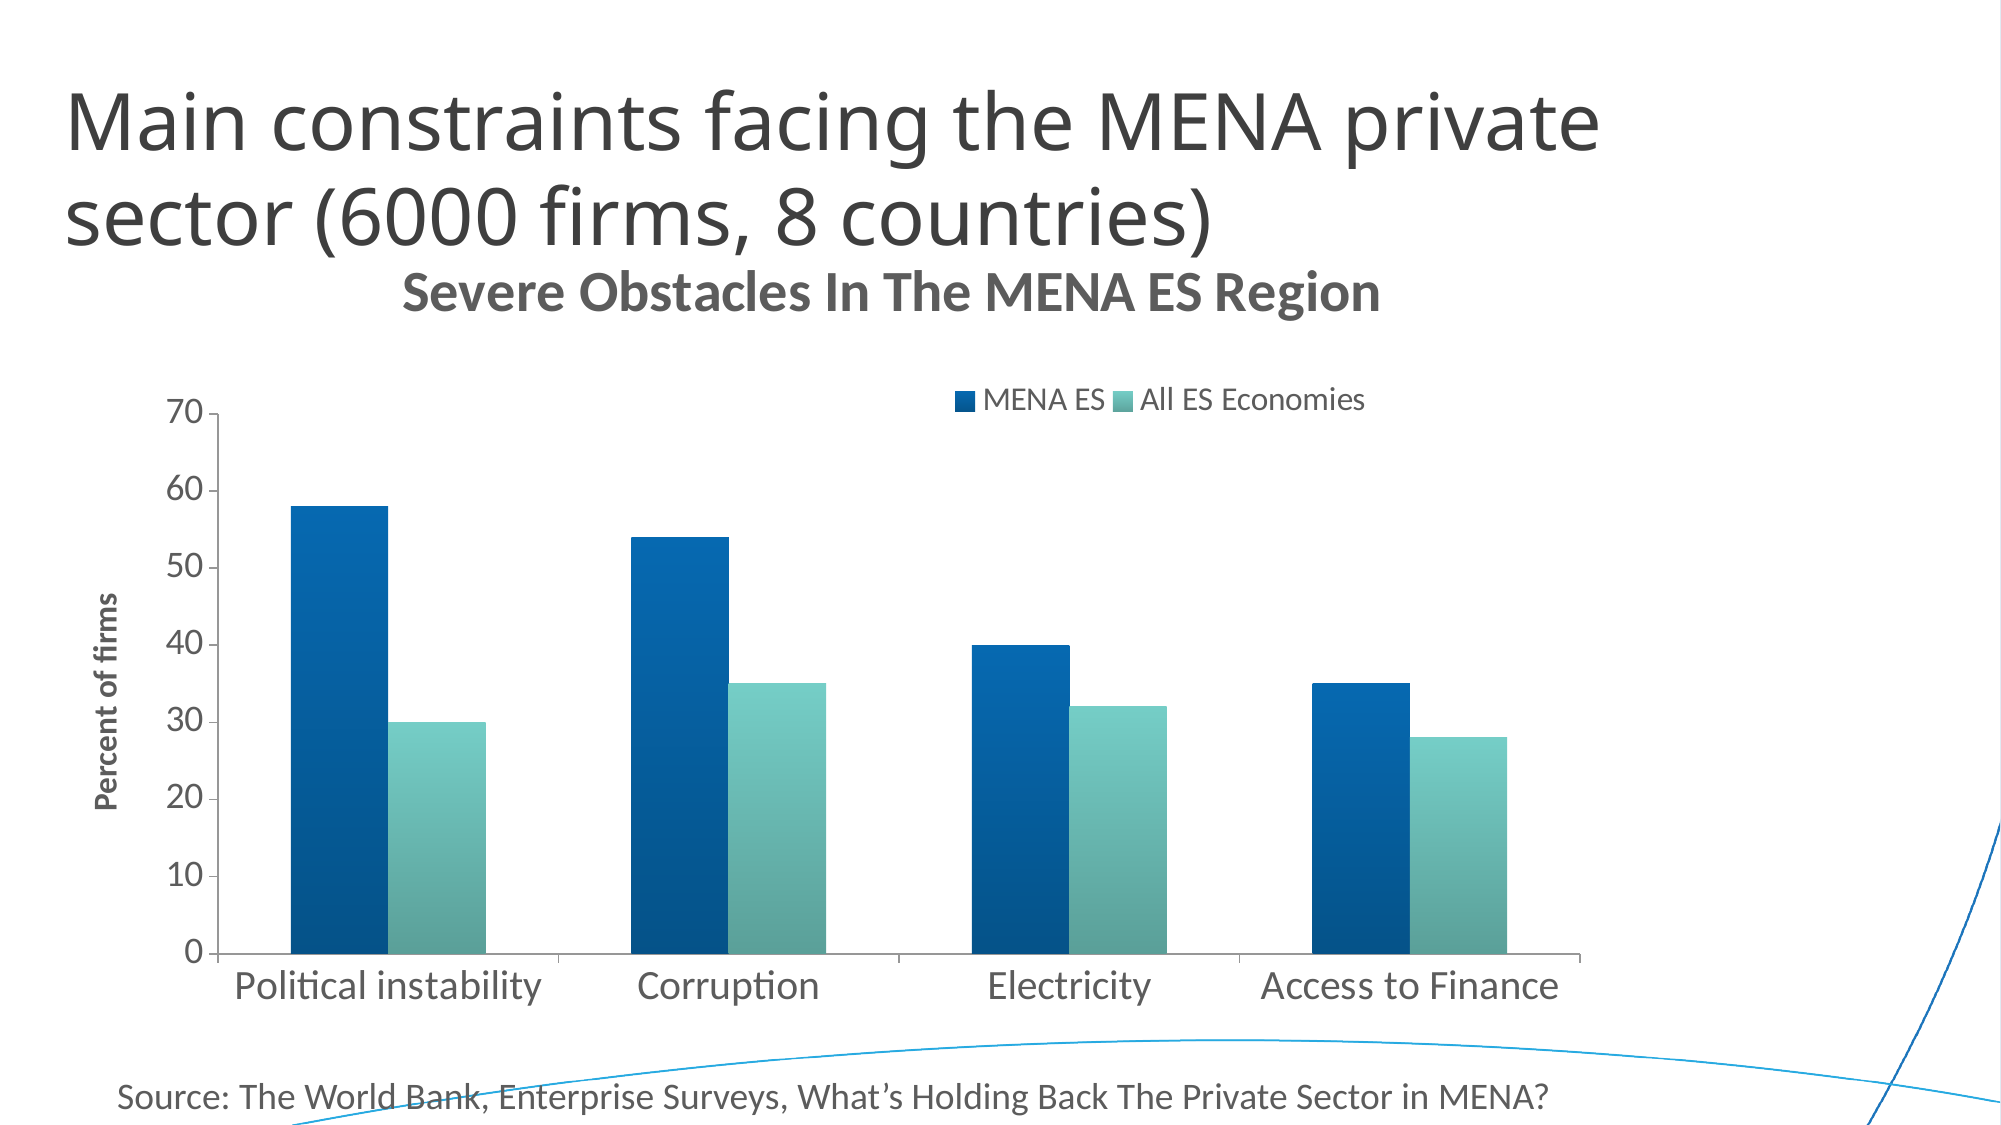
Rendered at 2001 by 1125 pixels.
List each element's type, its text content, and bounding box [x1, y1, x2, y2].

chart [54, 204, 1612, 1028]
title Main constraints facing the MENA private sector (6000 firms, 8 countries) [46, 57, 1772, 275]
picture [0, 0, 2001, 1125]
text_box Source: The World Bank, Enterprise Surveys, What’s Holding Back The Private Sector in MENA? [102, 1064, 1568, 1125]
